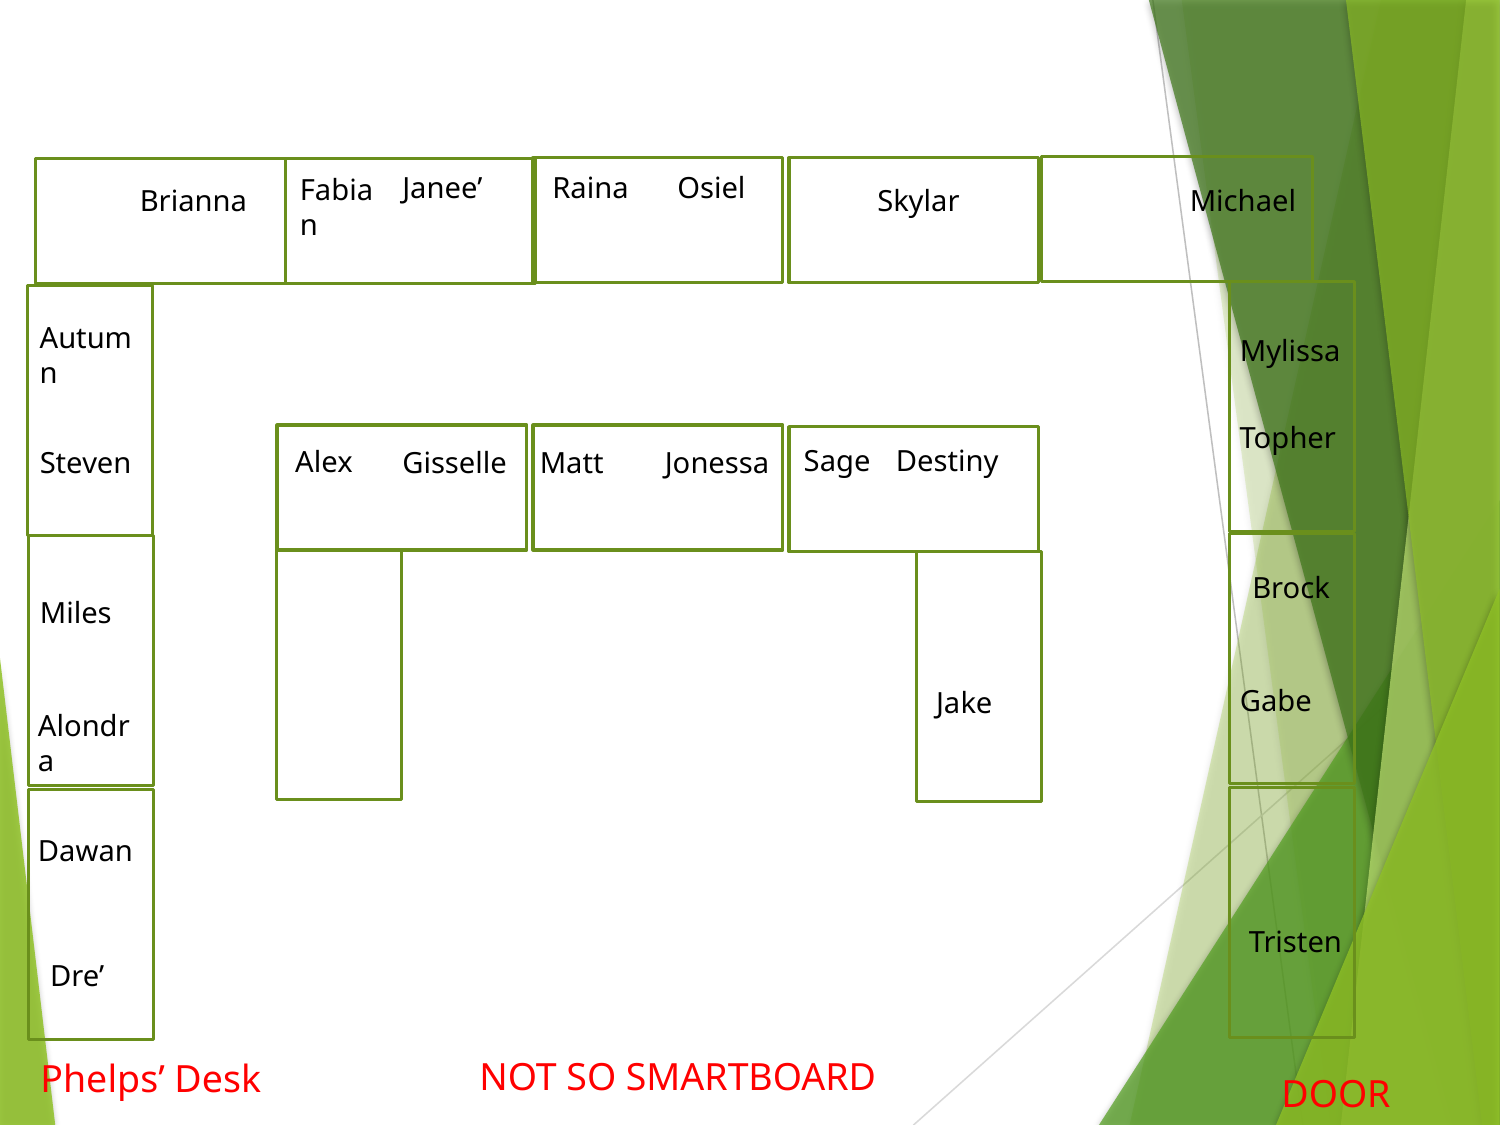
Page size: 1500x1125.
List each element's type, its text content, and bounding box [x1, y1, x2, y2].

text_box Gisselle [387, 437, 524, 488]
text_box Alex [280, 435, 399, 486]
text_box [275, 423, 528, 552]
text_box Steven [24, 437, 168, 488]
text_box Brock [1237, 562, 1379, 613]
text_box Destiny [907, 435, 1041, 485]
text_box [1228, 375, 1356, 412]
text_box [26, 398, 154, 437]
text_box Autumn [24, 312, 162, 398]
text_box DOOR [1266, 1062, 1500, 1123]
text_box [531, 423, 784, 437]
text_box Phelps’ Desk [25, 1047, 279, 1108]
text_box Mylissa [1224, 324, 1373, 375]
text_box [27, 875, 155, 1041]
text_box [1228, 280, 1356, 324]
text_box [1228, 786, 1356, 1039]
text_box Dre’ [35, 949, 153, 1000]
text_box Topher [1224, 412, 1428, 463]
text_box Tristen [1234, 915, 1375, 966]
text_box Jake [921, 676, 1063, 727]
text_box [531, 488, 784, 552]
text_box Fabian [285, 163, 403, 249]
text_box Jonessa [649, 437, 789, 488]
text_box [787, 485, 1040, 553]
text_box [26, 284, 154, 312]
text_box [27, 534, 155, 699]
text_box [1228, 533, 1356, 785]
text_box [531, 156, 784, 284]
text_box Skylar [862, 174, 993, 225]
text_box Alondra [23, 699, 161, 785]
text_box [284, 157, 537, 285]
text_box [26, 488, 154, 537]
text_box [915, 550, 1043, 803]
text_box Sage [788, 434, 907, 485]
text_box Miles [24, 587, 143, 638]
text_box [34, 157, 284, 285]
text_box Janee’ [387, 162, 529, 213]
text_box [1040, 155, 1314, 283]
text_box Raina [537, 162, 656, 213]
text_box Dawan [23, 824, 171, 875]
text_box [1228, 463, 1356, 533]
text_box Matt [524, 437, 649, 488]
text_box Brianna [124, 174, 284, 225]
text_box [787, 156, 1040, 284]
text_box [275, 552, 403, 801]
text_box [27, 788, 155, 824]
text_box Osiel [662, 162, 781, 213]
text_box Gabe [1224, 674, 1343, 725]
text_box Michael [1175, 174, 1326, 225]
text_box [787, 425, 1040, 437]
text_box NOT SO SMARTBOARD [464, 1045, 1011, 1106]
